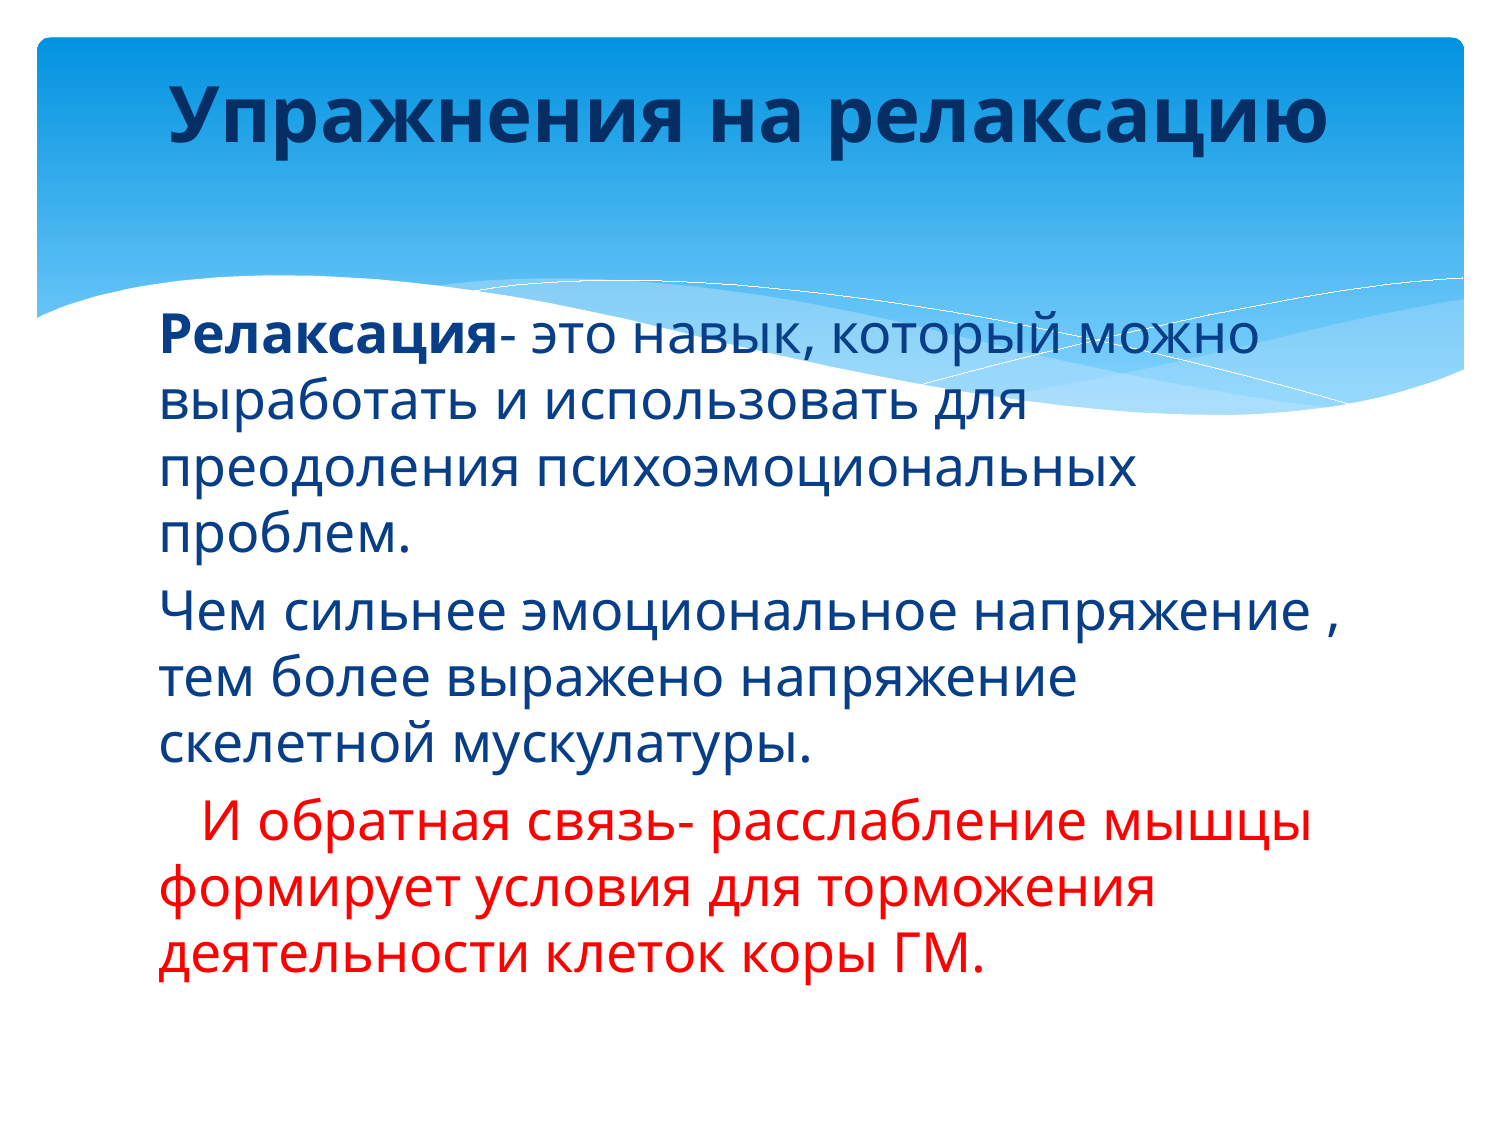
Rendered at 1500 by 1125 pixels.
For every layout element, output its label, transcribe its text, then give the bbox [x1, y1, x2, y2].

list Релаксация- это навык, который можно выработать и использовать для преодоления психоэмоциональных проблем. Чем сильнее эмоциональное напряжение , тем более выражено напряжение скелетной мускулатуры. И обратная связь- расслабление мышцы формирует условия для торможения деятельности клеток коры ГМ. [143, 290, 1359, 1005]
title Упражнения на релаксацию [75, 55, 1425, 261]
